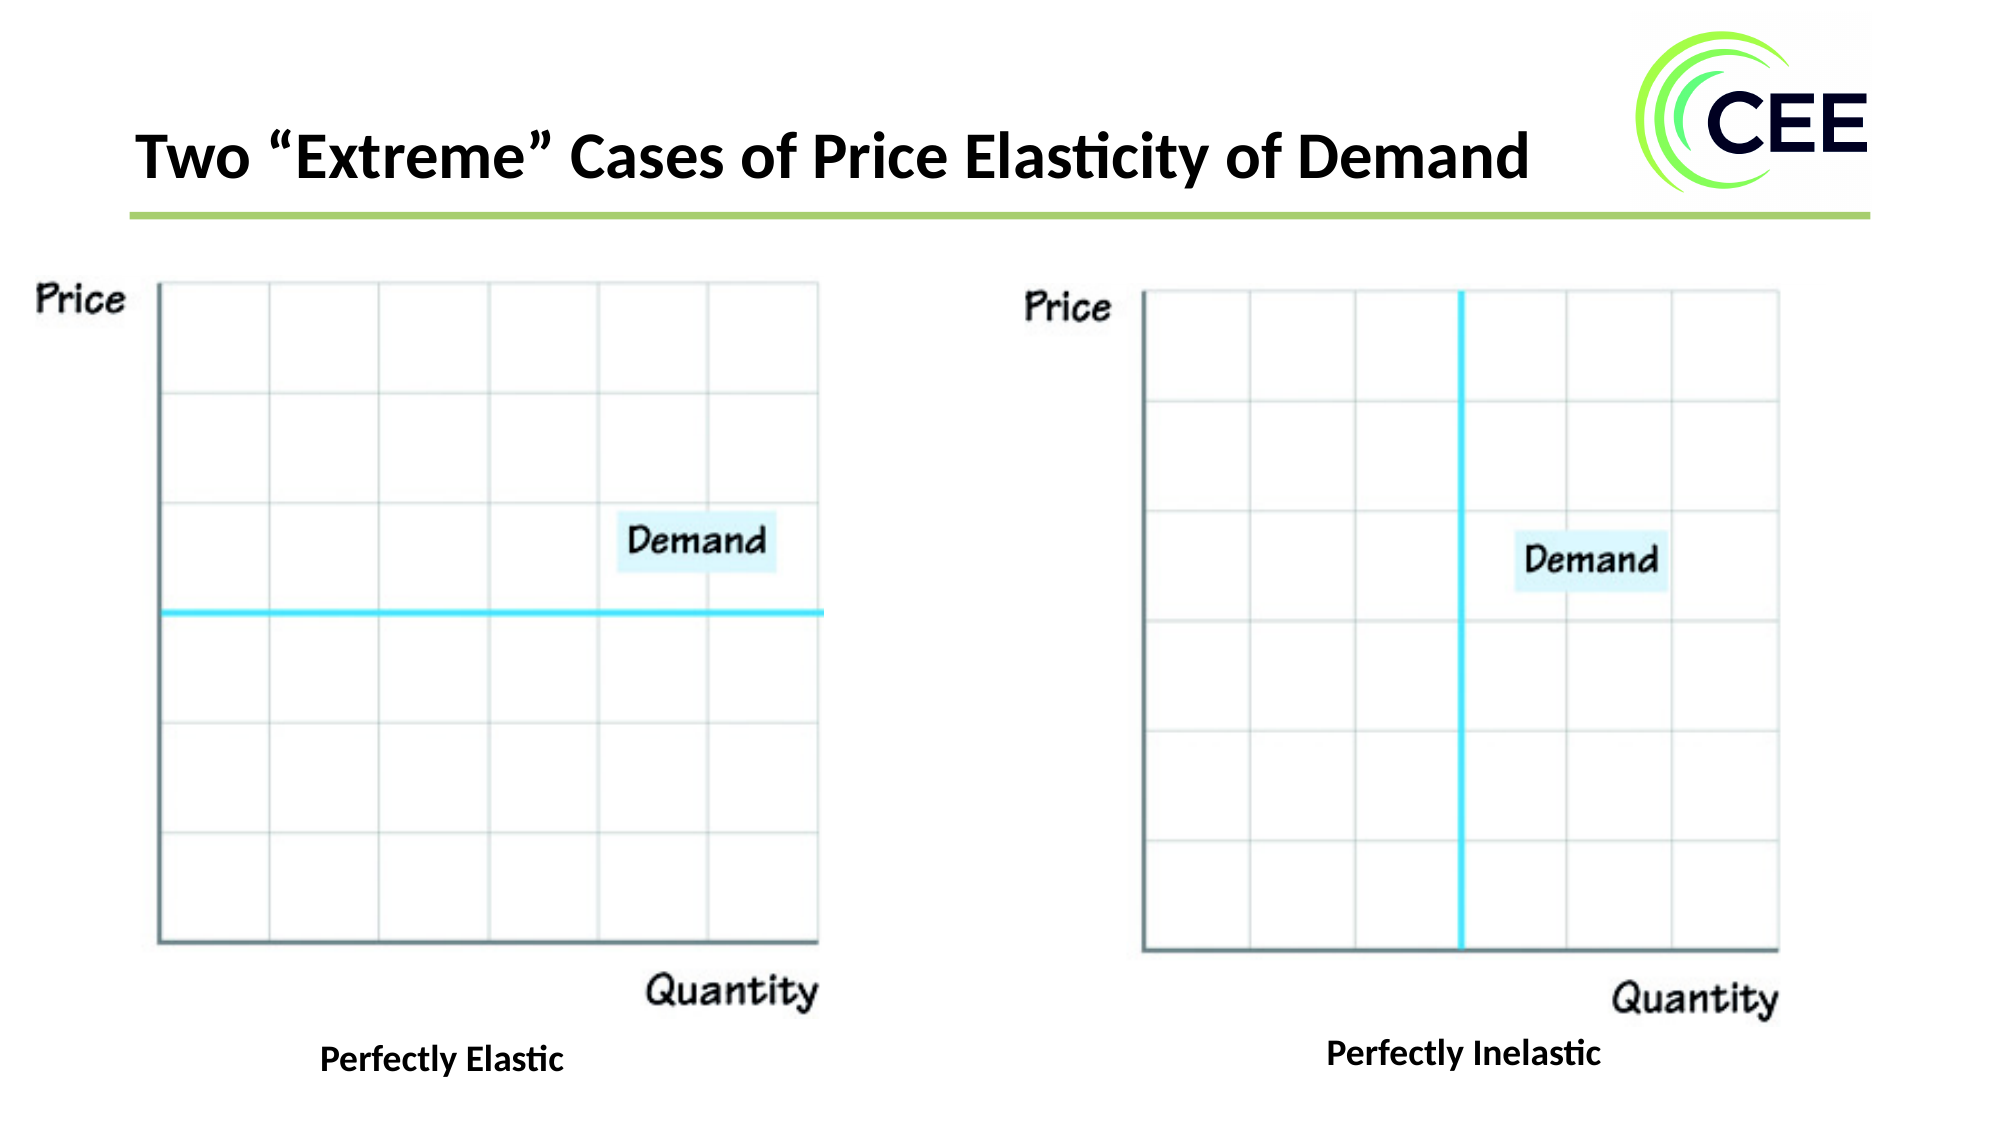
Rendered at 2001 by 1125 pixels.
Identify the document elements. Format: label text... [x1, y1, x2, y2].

picture [1630, 11, 1872, 212]
picture [1024, 283, 1826, 1027]
text_box Two “Extreme” Cases of Price Elasticity of Demand [128, 104, 1616, 200]
text_box Perfectly Inelastic [1319, 1027, 1657, 1081]
picture [35, 275, 824, 1019]
text_box Perfectly Elastic [312, 1026, 650, 1087]
